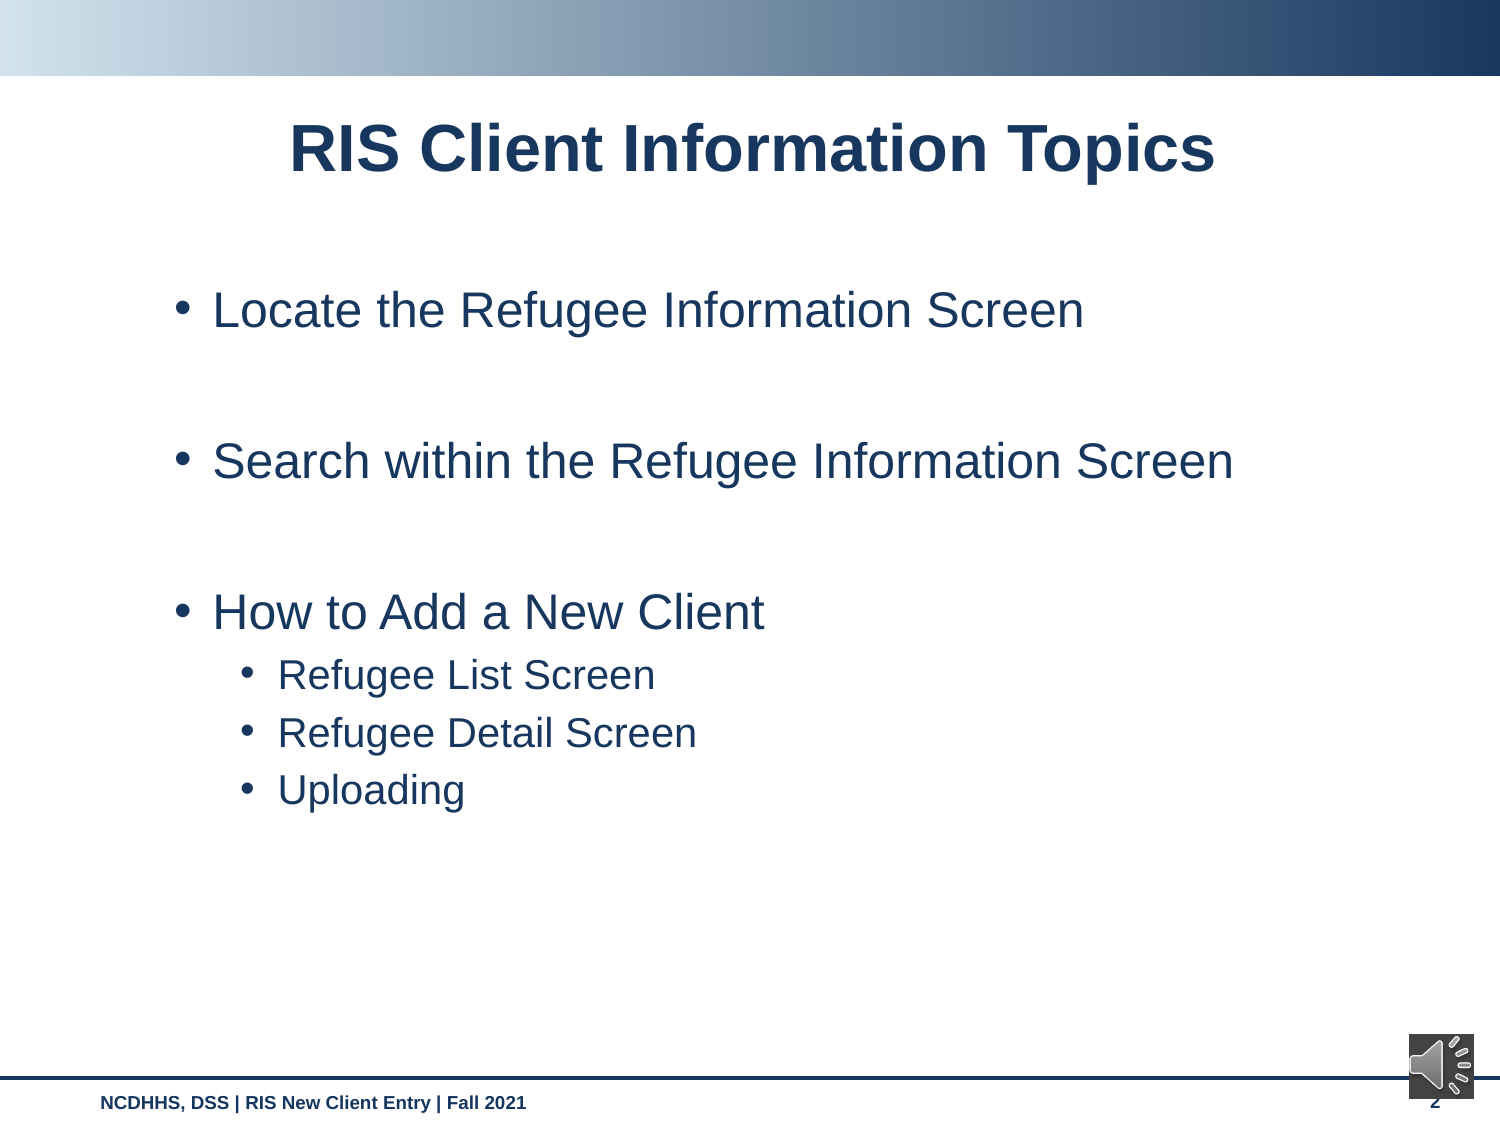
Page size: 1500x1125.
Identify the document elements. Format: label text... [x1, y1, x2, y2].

list Locate the Refugee Information Screen Search within the Refugee Information Screen How to Add a New Client Refugee List Screen Refugee Detail Screen Uploading [103, 222, 1398, 1025]
picture [1408, 1033, 1475, 1100]
title RIS Client Information Topics [110, 106, 1398, 197]
